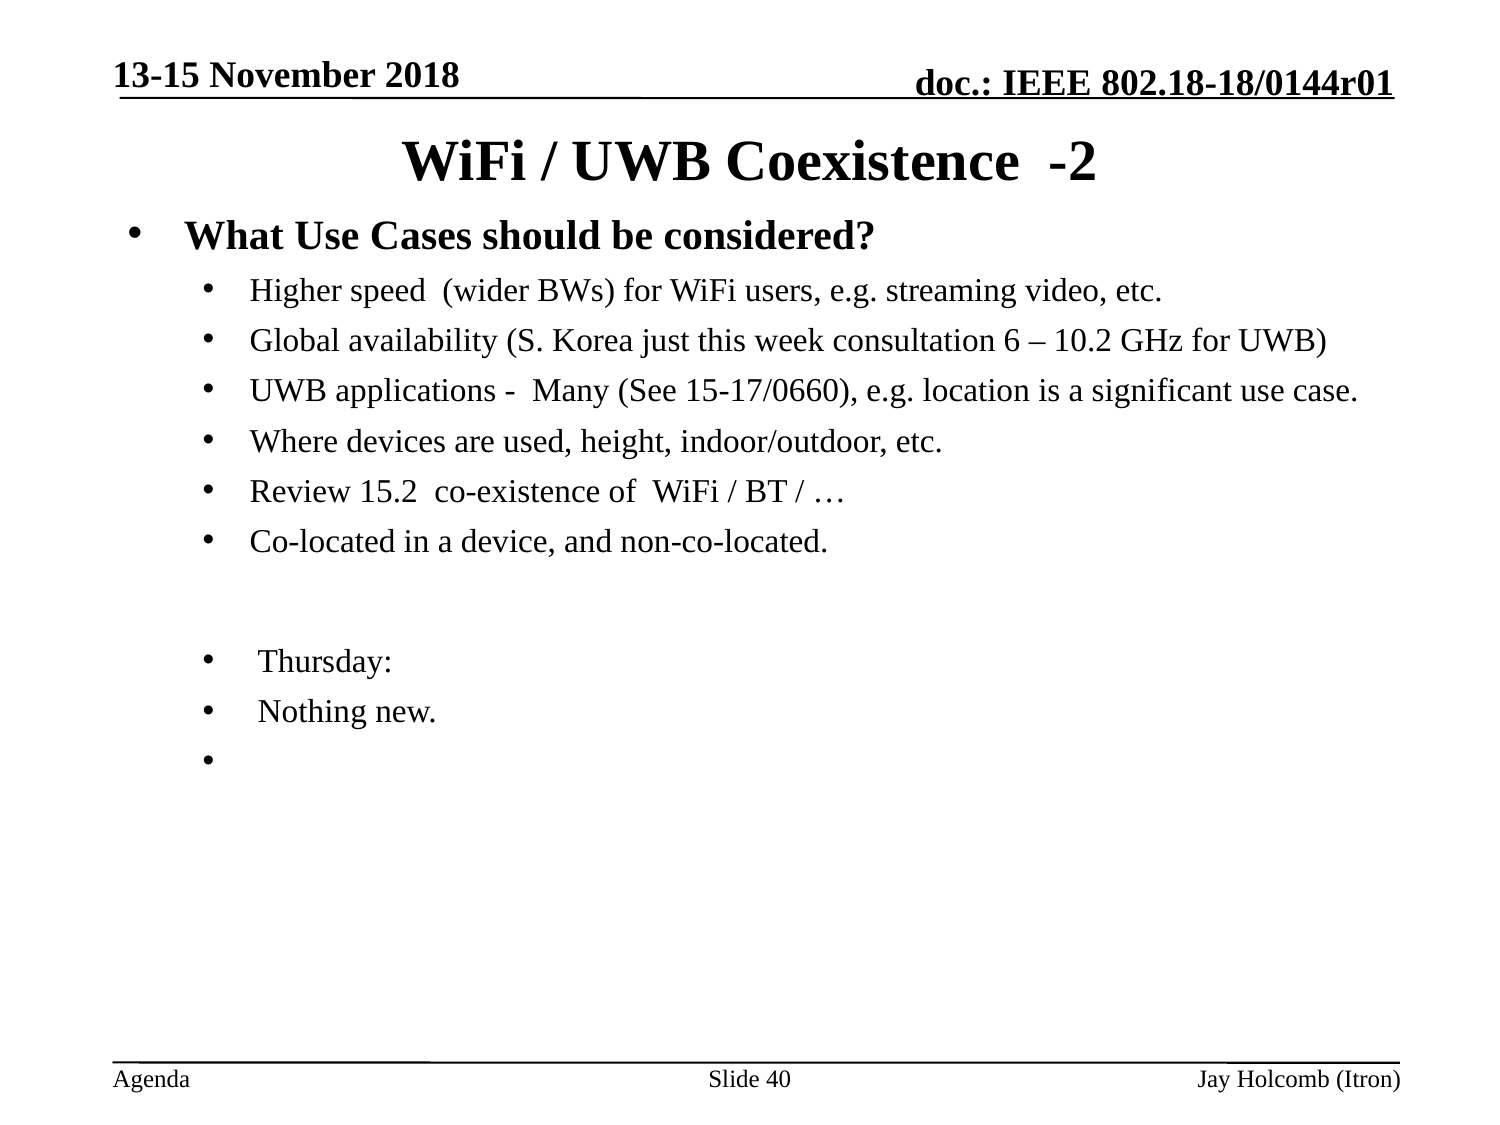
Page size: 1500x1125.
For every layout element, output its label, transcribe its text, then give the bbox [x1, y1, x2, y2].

footer Jay Holcomb (Itron) [878, 1061, 1402, 1093]
list What Use Cases should be considered? Higher speed (wider BWs) for WiFi users, e.g. streaming video, etc. Global availability (S. Korea just this week consultation 6 – 10.2 GHz for UWB) UWB applications - Many (See 15-17/0660), e.g. location is a significant use case. Where devices are used, height, indoor/outdoor, etc. Review 15.2 co-existence of WiFi / BT / … Co-located in a device, and non-co-located. Thursday: Nothing new. [112, 199, 1402, 863]
slide_number Slide 40 [699, 1061, 800, 1123]
title WiFi / UWB Coexistence -2 [112, 100, 1388, 199]
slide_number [112, 49, 488, 95]
